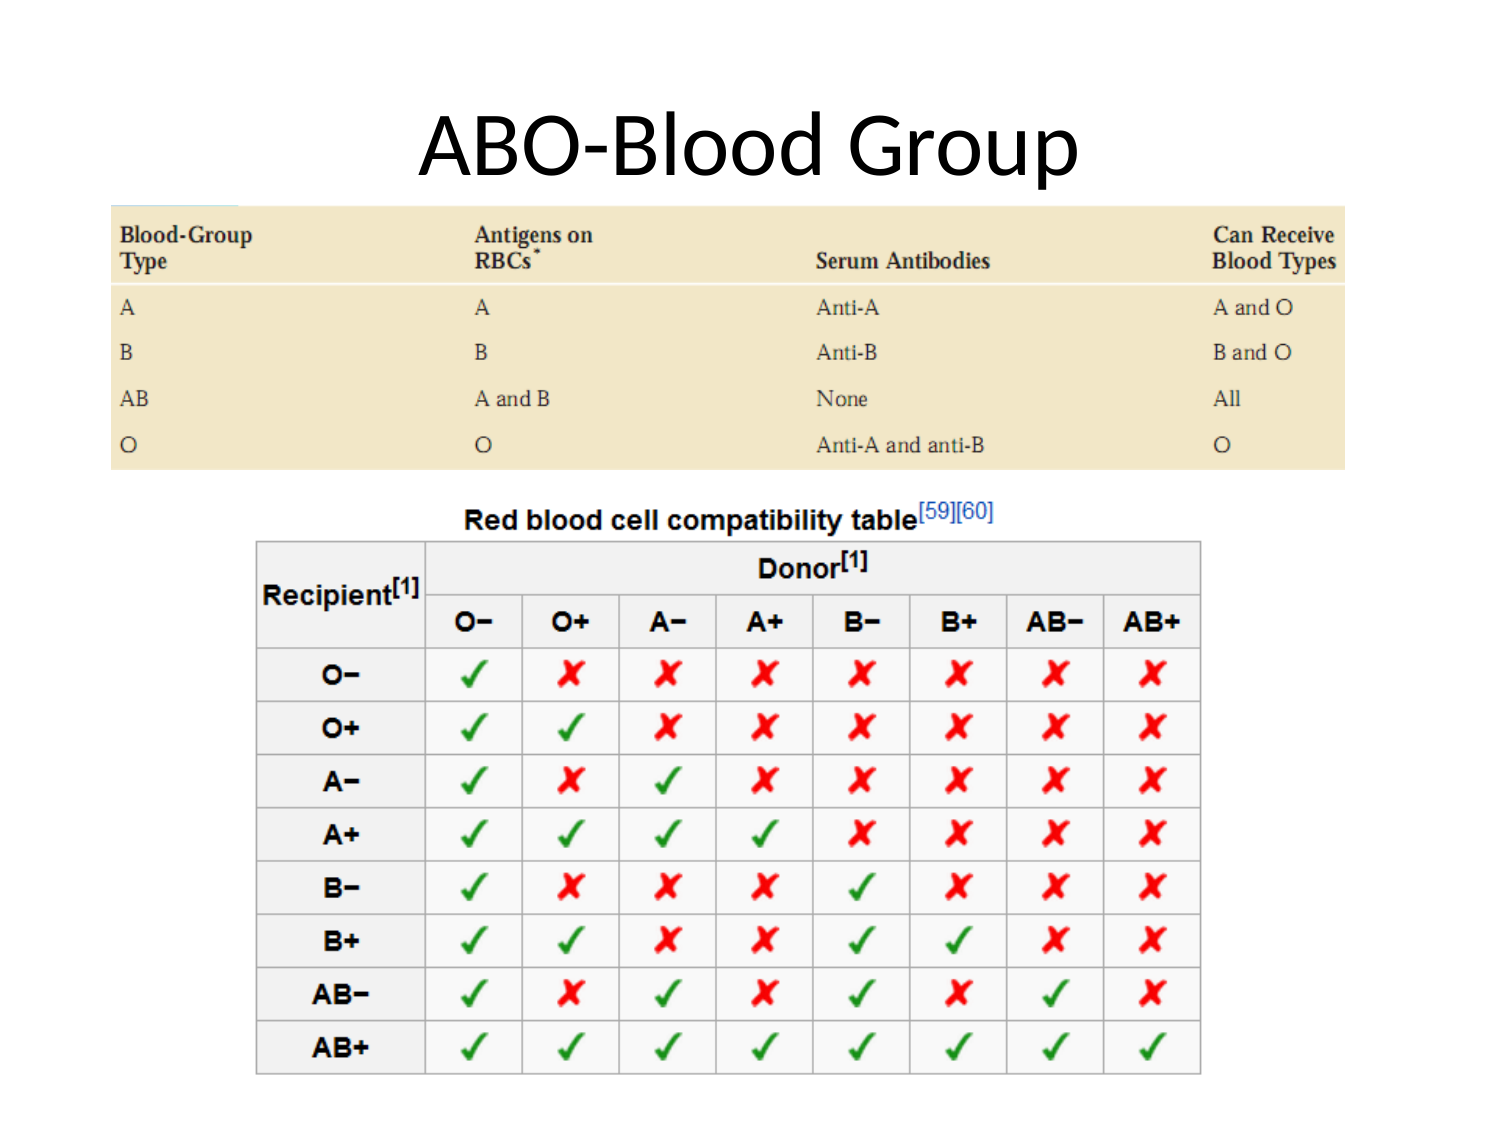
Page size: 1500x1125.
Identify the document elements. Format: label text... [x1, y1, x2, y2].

title ABO-Blood Group [75, 45, 1425, 233]
picture [111, 204, 1345, 471]
picture [245, 491, 1212, 1089]
